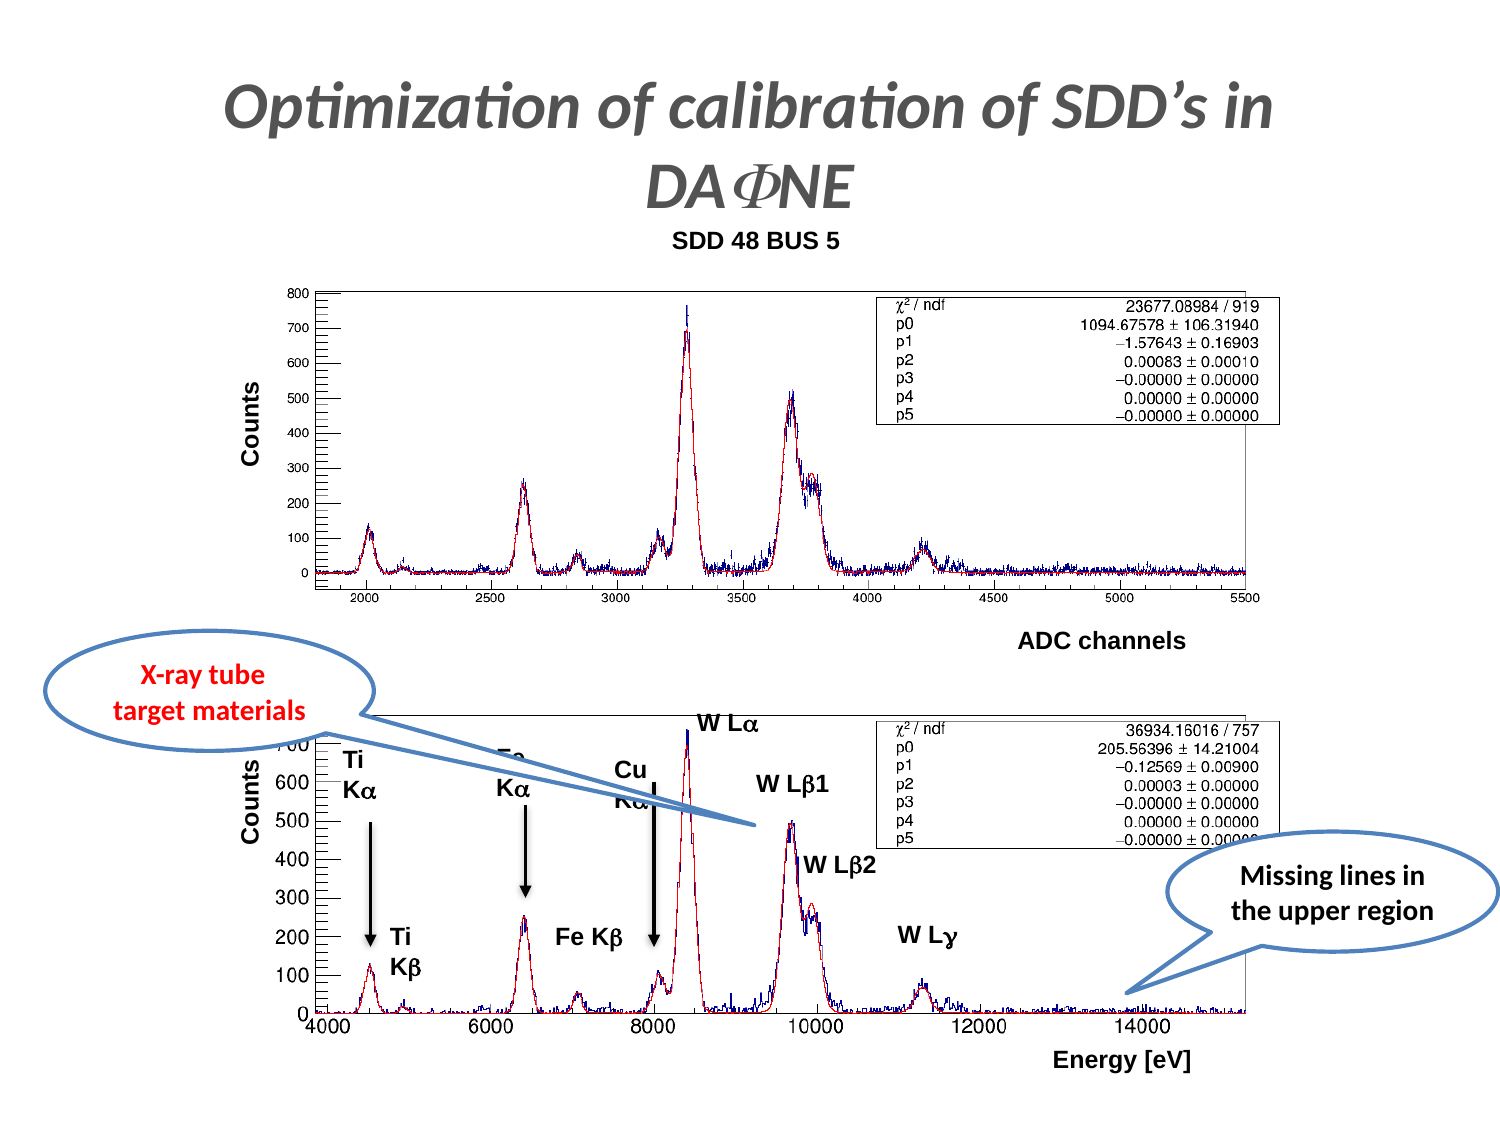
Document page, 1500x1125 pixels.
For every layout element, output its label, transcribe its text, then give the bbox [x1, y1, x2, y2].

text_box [188, 216, 1306, 1082]
text_box Missing lines in the upper region [1306, 831, 1499, 952]
text_box Optimization of calibration of SDD’s in DAFNE [118, 54, 1382, 230]
text_box X-ray tube target materials [45, 631, 188, 751]
